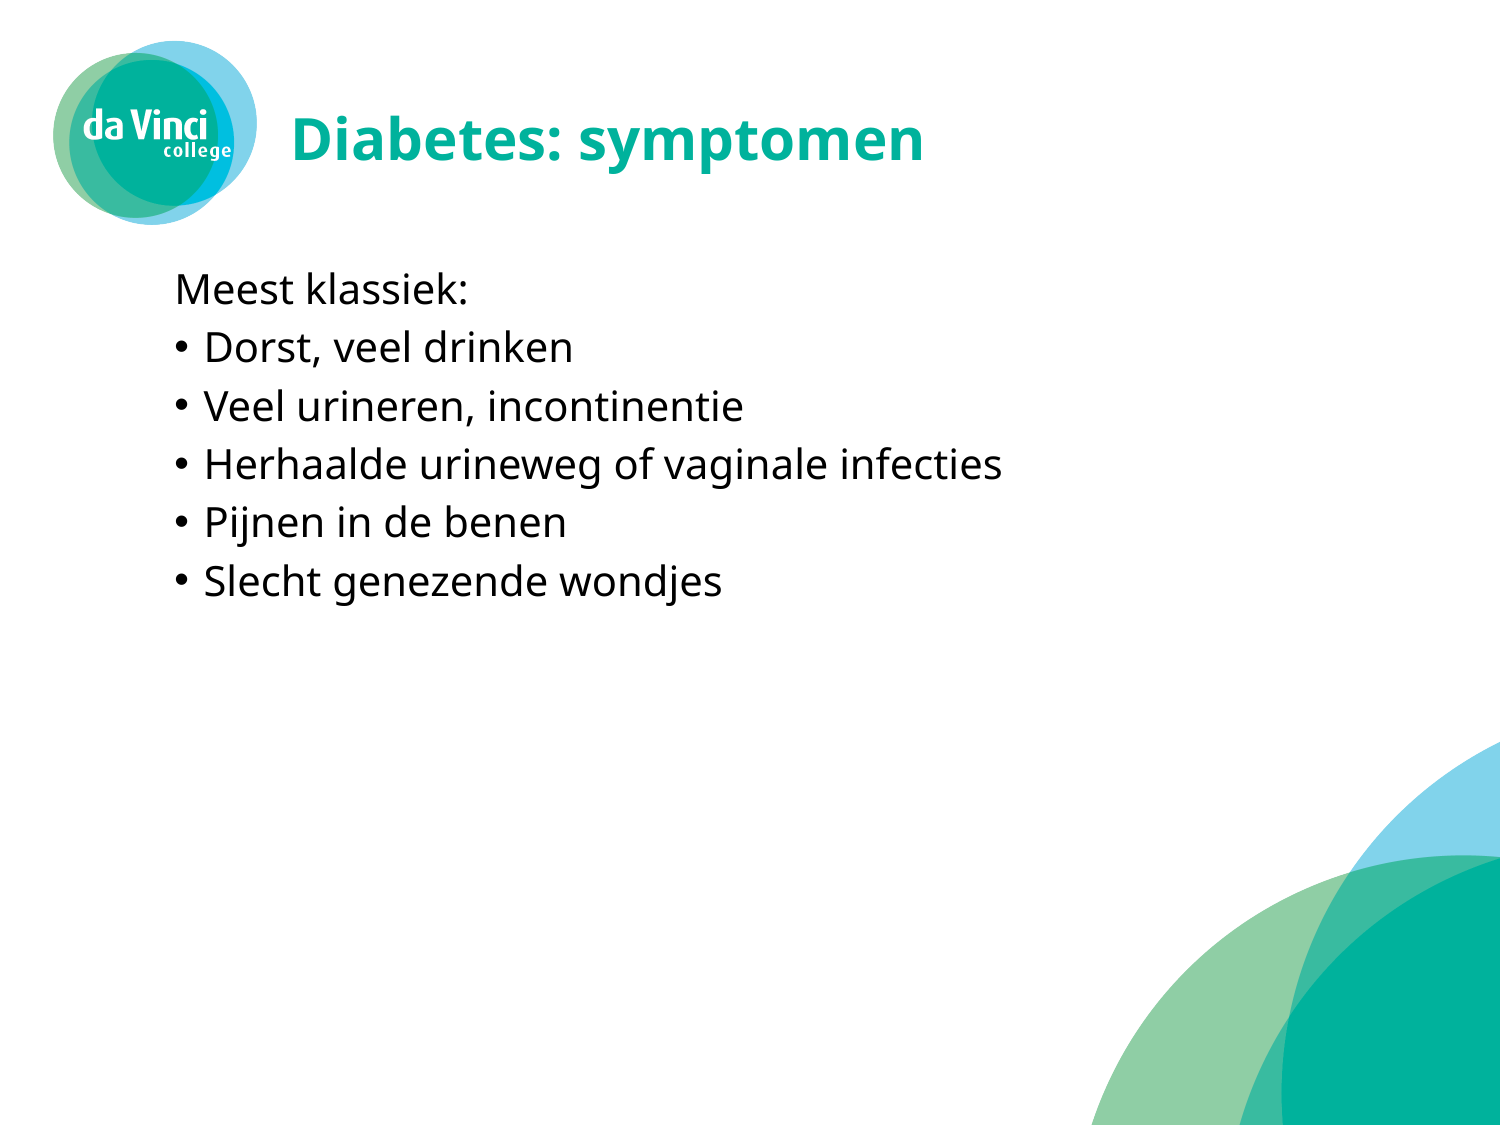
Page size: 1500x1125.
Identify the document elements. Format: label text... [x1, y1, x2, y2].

list Meest klassiek: Dorst, veel drinken Veel urineren, incontinentie Herhaalde urineweg of vaginale infecties Pijnen in de benen Slecht genezende wondjes [159, 255, 1425, 1005]
picture [0, 0, 1500, 1125]
title Diabetes: symptomen [275, 37, 1424, 180]
